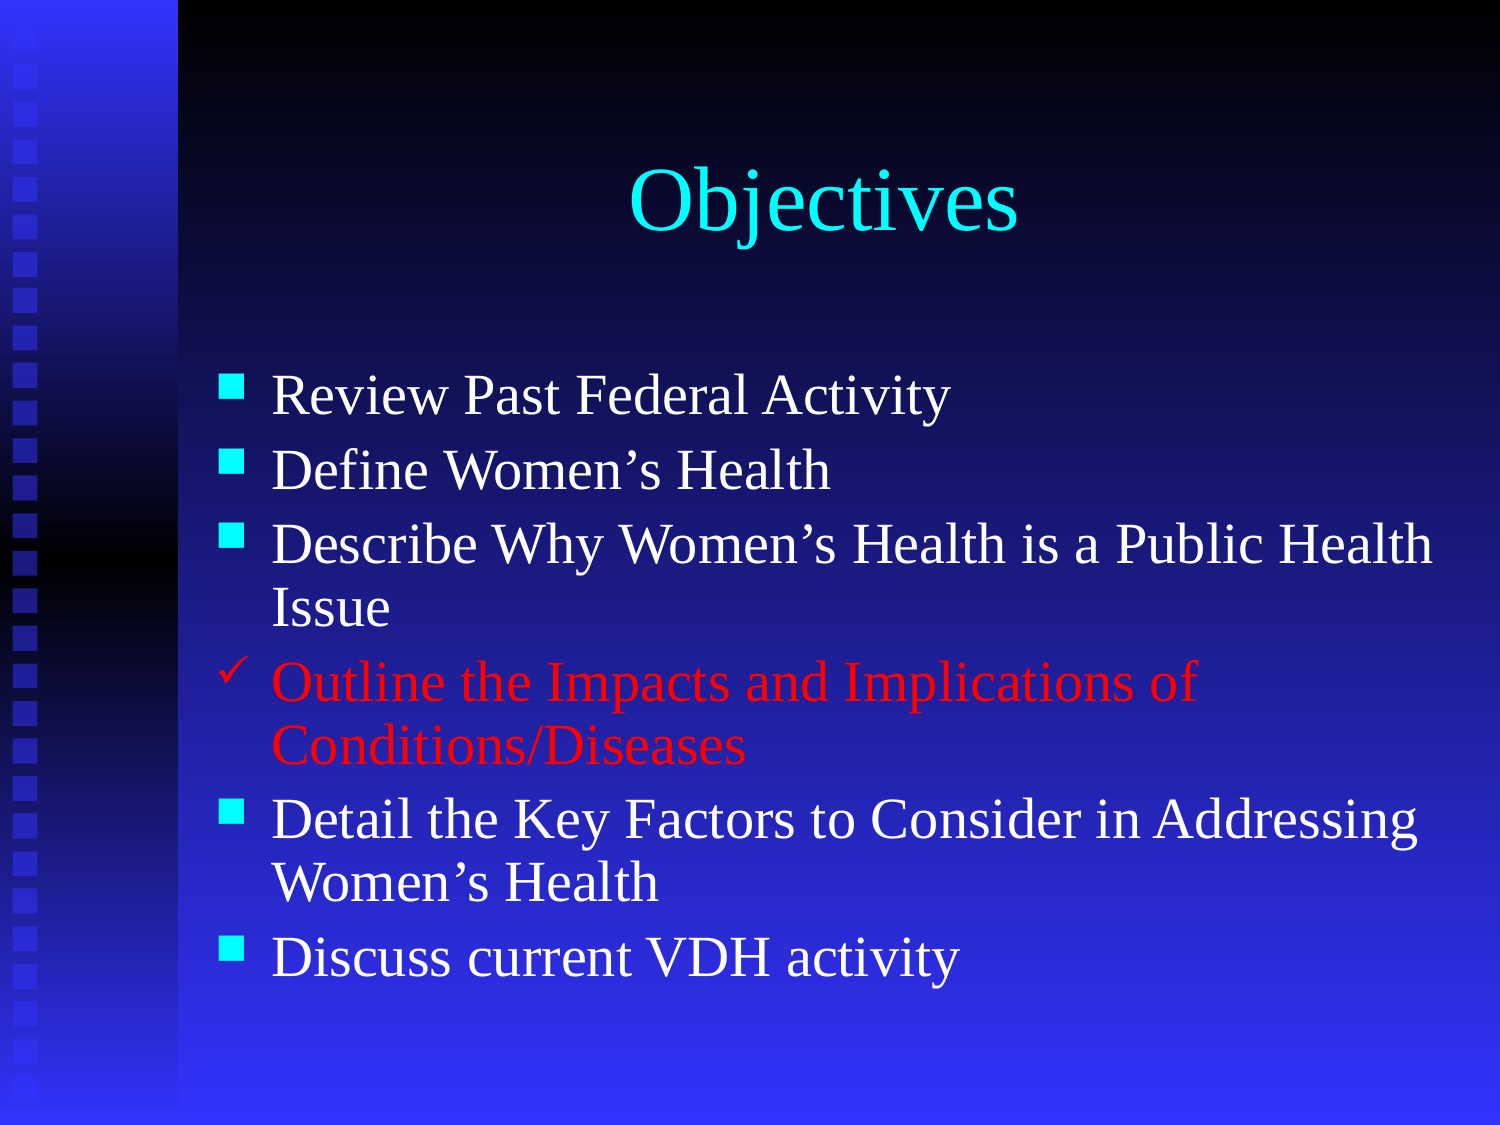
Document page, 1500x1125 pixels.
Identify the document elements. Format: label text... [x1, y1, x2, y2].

title Objectives [187, 99, 1463, 288]
list Review Past Federal Activity Define Women’s Health Describe Why Women’s Health is a Public Health Issue Outline the Impacts and Implications of Conditions/Diseases Detail the Key Factors to Consider in Addressing Women’s Health Discuss current VDH activity [199, 274, 1476, 1026]
